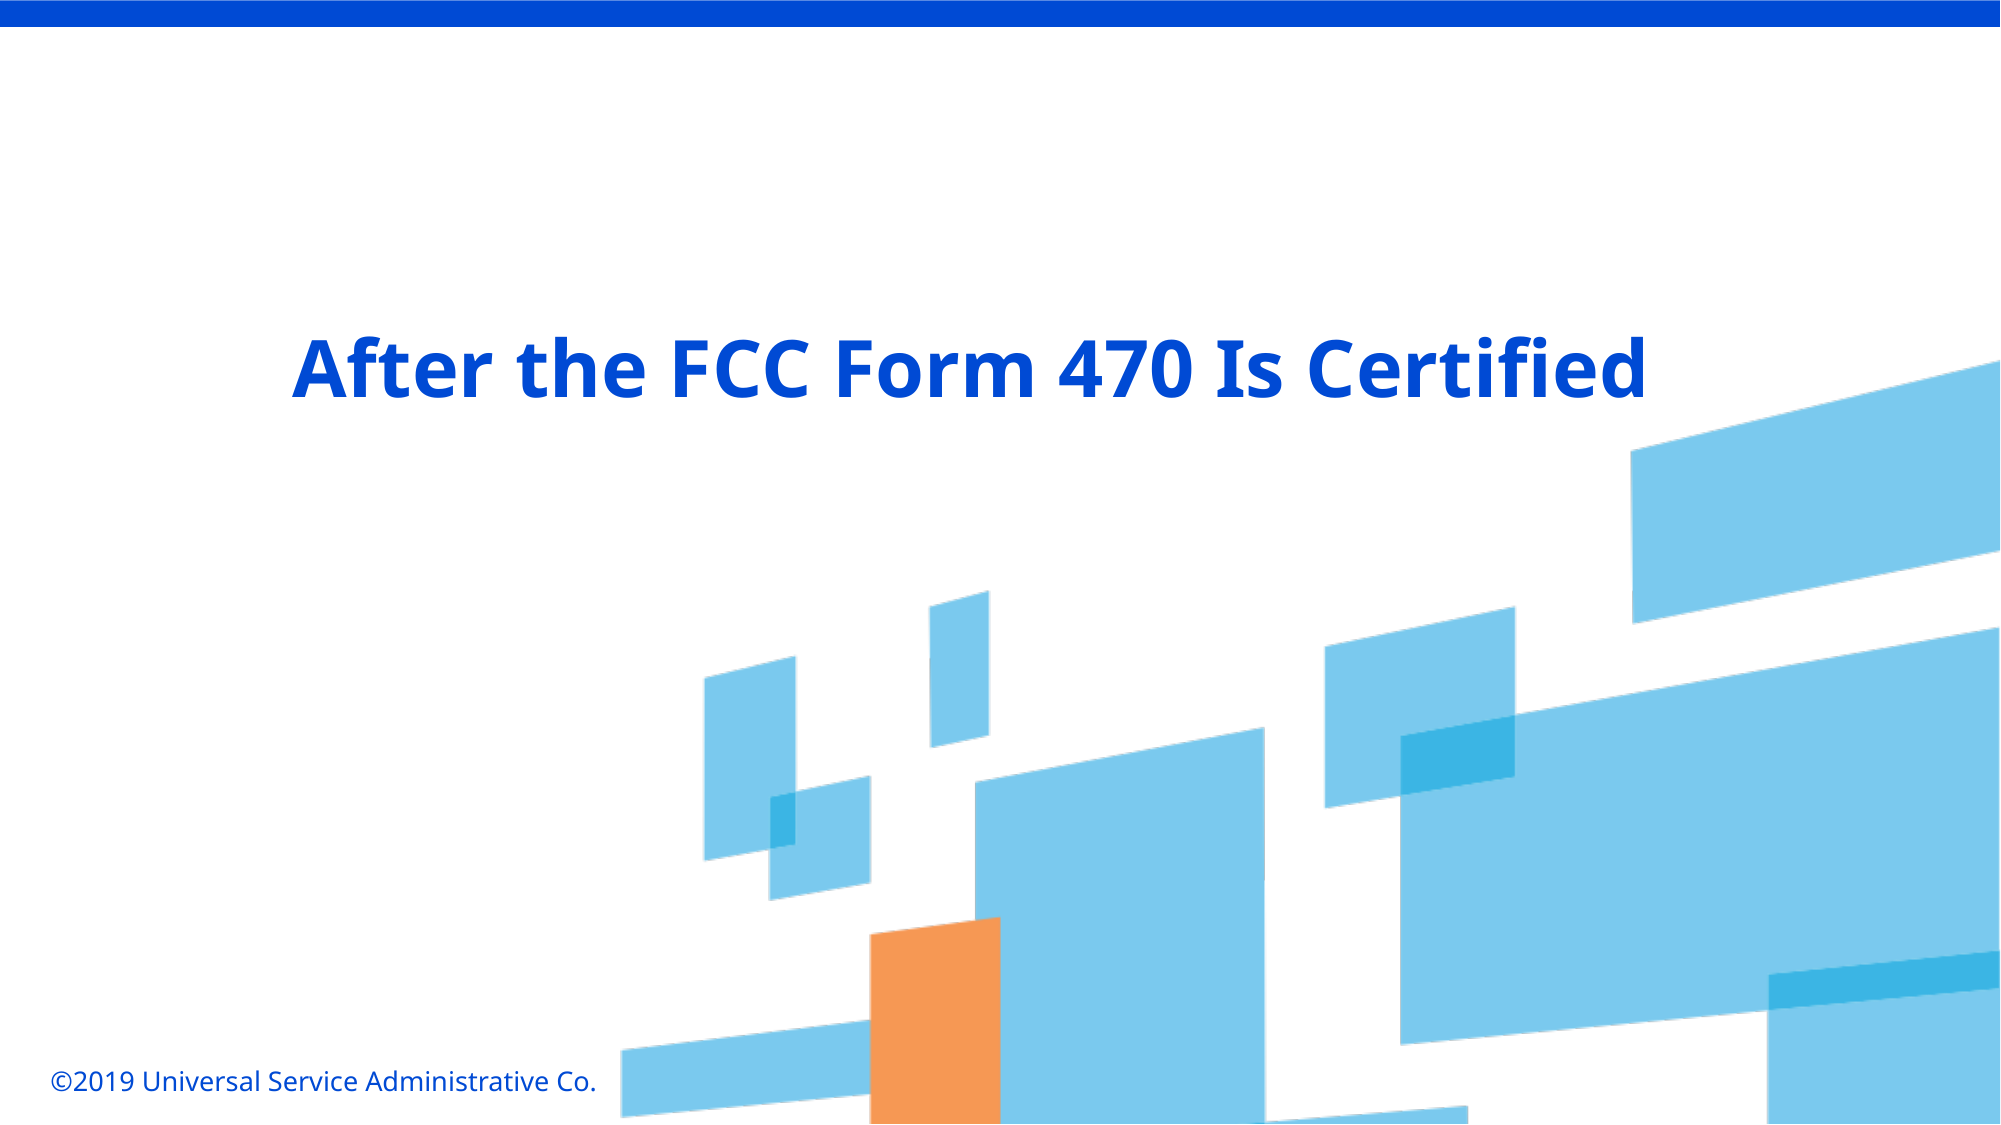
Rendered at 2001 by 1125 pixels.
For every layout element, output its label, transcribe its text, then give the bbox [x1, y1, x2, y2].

text_box ©2019 Universal Service Administrative Co. [35, 1056, 612, 1104]
text_box After the FCC Form 470 Is Certified [221, 30, 1722, 423]
text_box [274, 481, 1775, 753]
